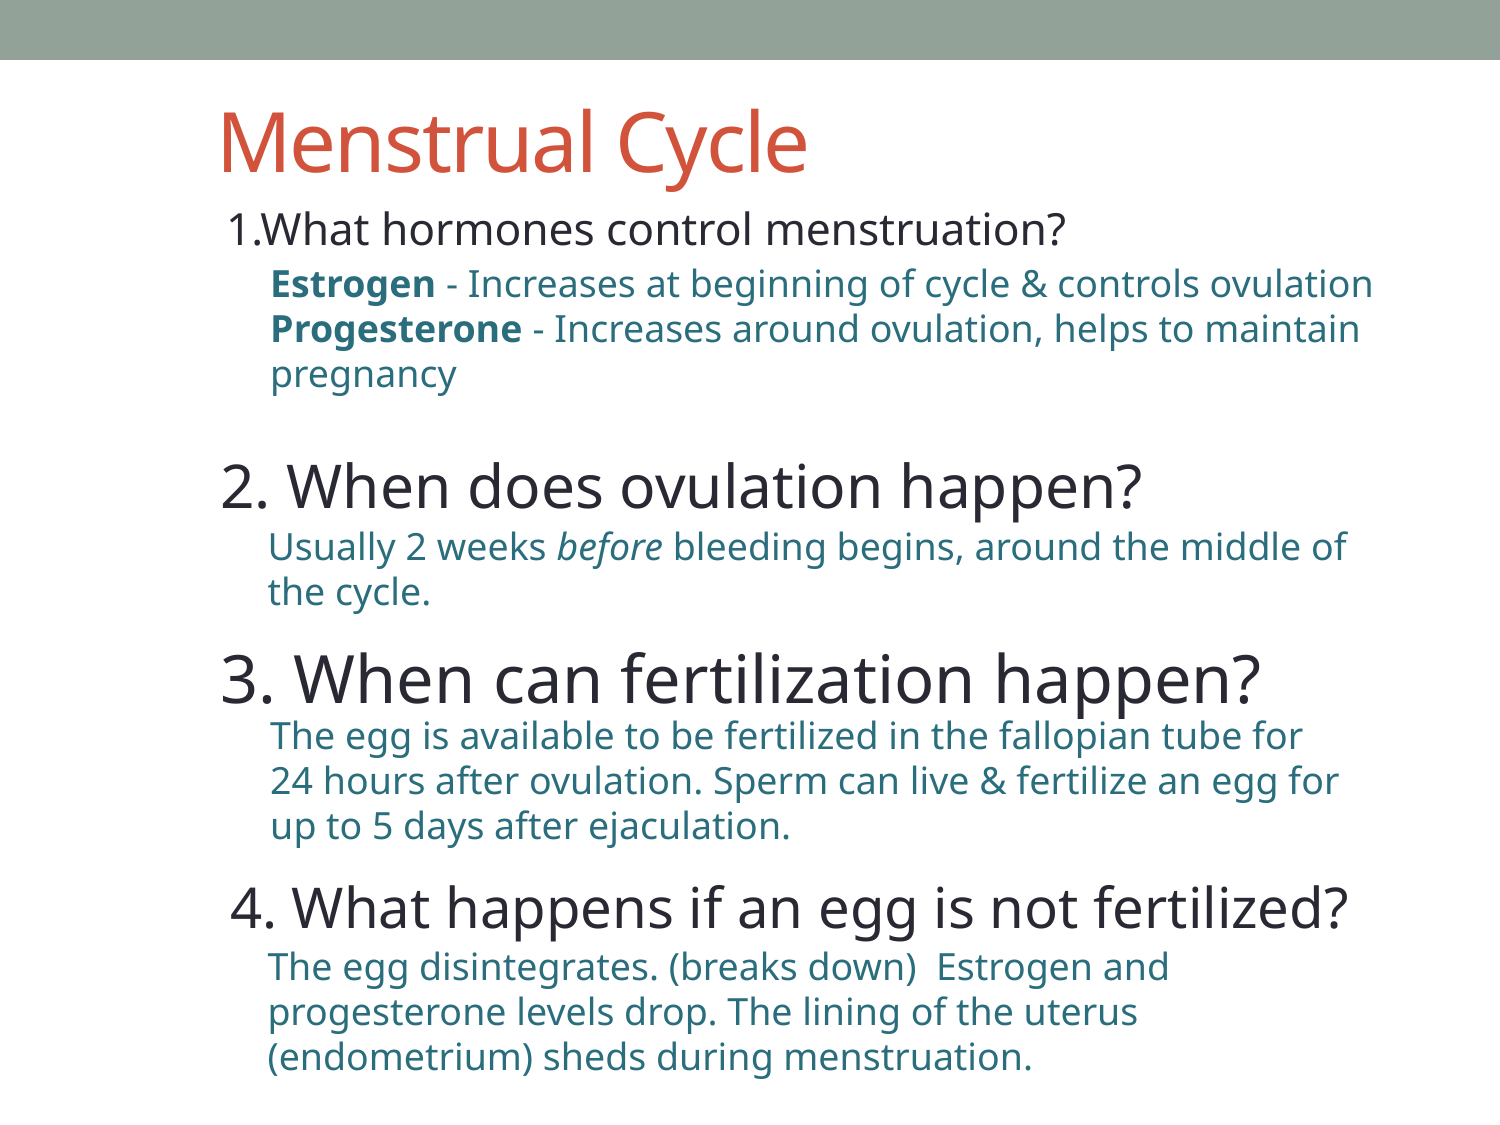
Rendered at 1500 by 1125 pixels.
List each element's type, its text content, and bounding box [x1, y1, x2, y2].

text_box Estrogen - Increases at beginning of cycle & controls ovulation Progesterone - Increases around ovulation, helps to maintain pregnancy [262, 252, 1414, 403]
title Menstrual Cycle [208, 44, 1440, 193]
text_box Usually 2 weeks before bleeding begins, around the middle of the cycle. [259, 516, 1366, 621]
text_box 2. When does ovulation happen? [199, 454, 1449, 543]
list 1.What hormones control menstruation? [208, 193, 1484, 264]
text_box The egg disintegrates. (breaks down) Estrogen and progesterone levels drop. The lining of the uterus (endometrium) sheds during menstruation. [259, 935, 1360, 1085]
text_box 3. When can fertilization happen? [199, 629, 1449, 726]
text_box 4. What happens if an egg is not fertilized? [208, 872, 1458, 957]
text_box The egg is available to be fertilized in the fallopian tube for 24 hours after ovulation. Sperm can live & fertilize an egg for up to 5 days after ejaculation. [262, 704, 1363, 855]
